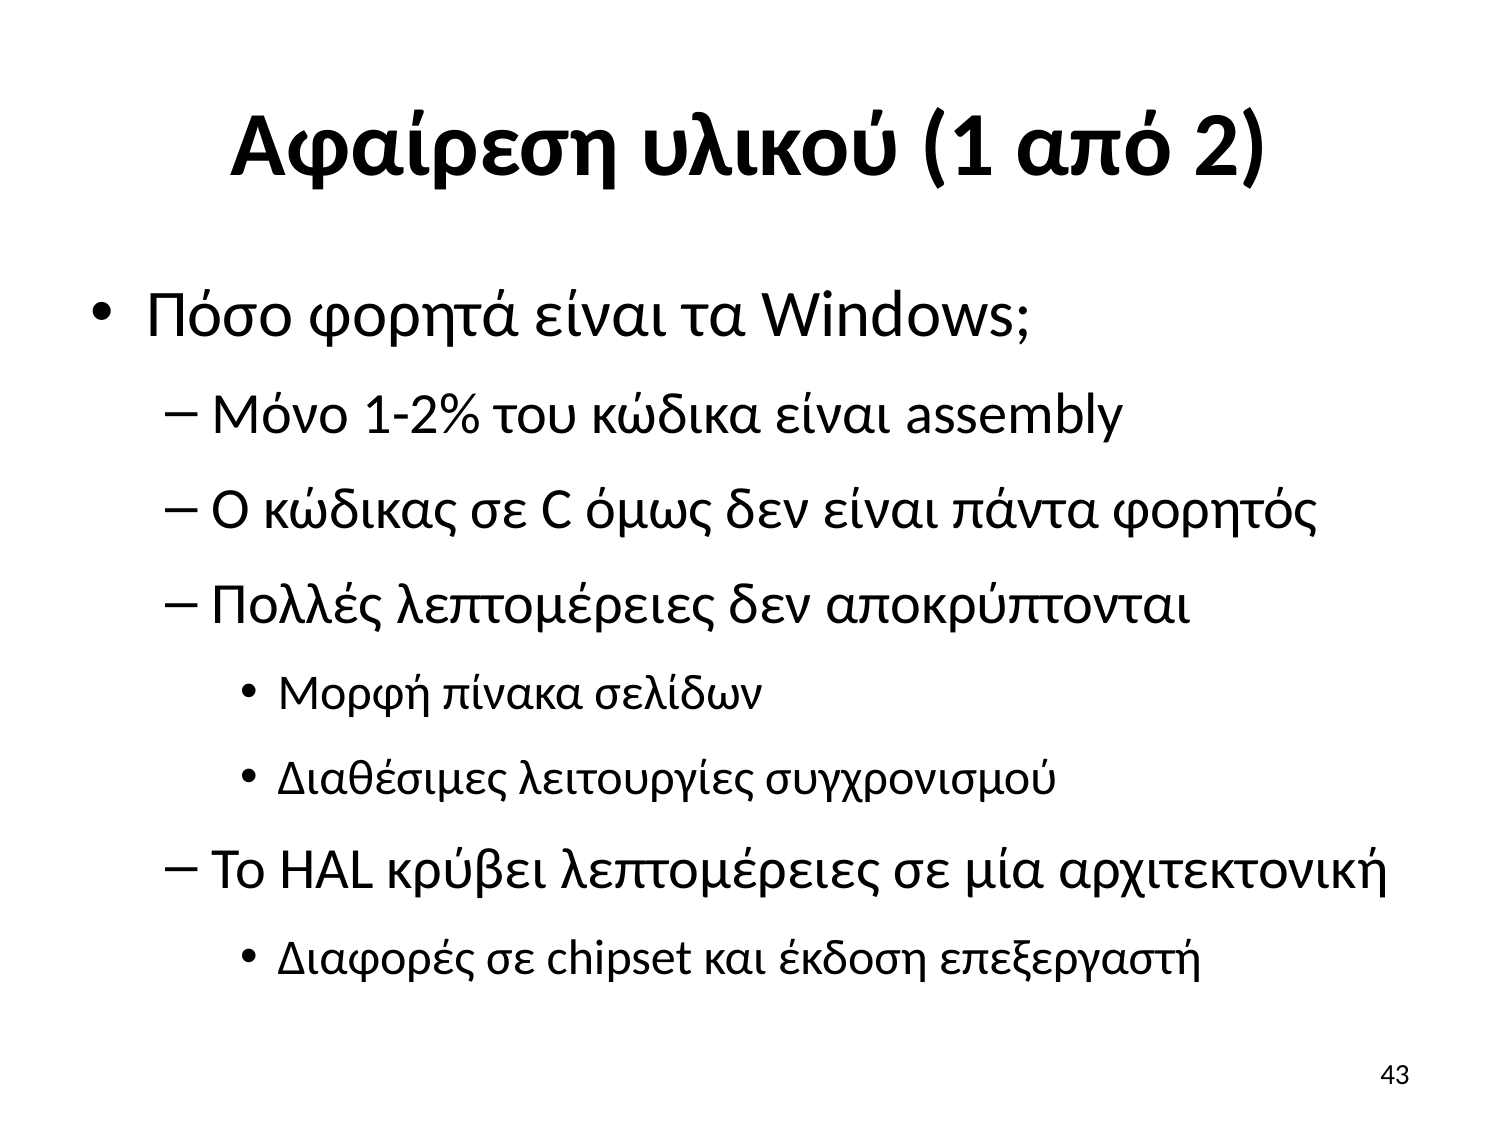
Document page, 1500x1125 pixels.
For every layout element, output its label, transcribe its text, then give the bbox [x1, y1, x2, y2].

title Αφαίρεση υλικού (1 από 2) [75, 45, 1425, 233]
slide_number 43 [1074, 1042, 1425, 1103]
list Πόσο φορητά είναι τα Windows; Μόνο 1-2% του κώδικα είναι assembly Ο κώδικας σε C όμως δεν είναι πάντα φορητός Πολλές λεπτομέρειες δεν αποκρύπτονται Μορφή πίνακα σελίδων Διαθέσιμες λειτουργίες συγχρονισμού Το HAL κρύβει λεπτομέρειες σε μία αρχιτεκτονική Διαφορές σε chipset και έκδοση επεξεργαστή [75, 262, 1425, 1005]
